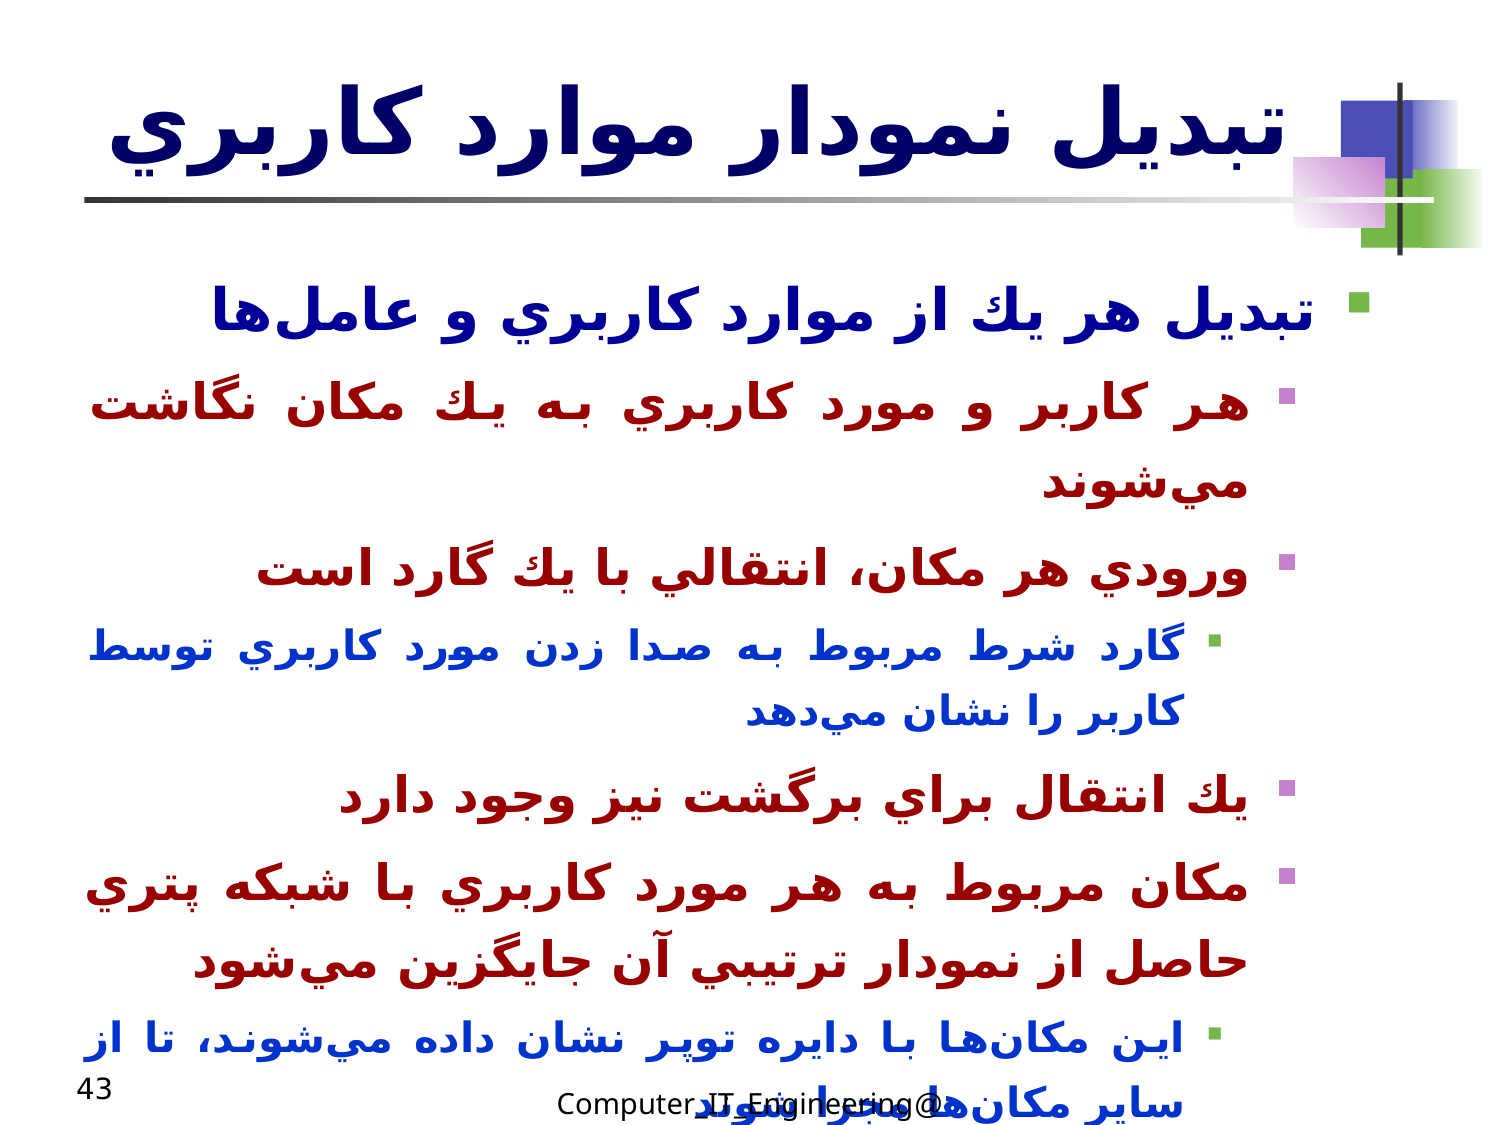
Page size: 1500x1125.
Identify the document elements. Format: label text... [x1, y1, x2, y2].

title تبديل نمودار موارد كاربري [76, 42, 1306, 181]
text_box @Computer_IT_Engineering [541, 1078, 959, 1125]
slide_number 43 [40, 1049, 148, 1125]
list تبديل هر يك از موارد كاربري و عامل‌ها هر كاربر و مورد كاربري به يك مكان نگاشت مي‌شوند ورودي هر مكان، انتقالي با يك گارد است گارد شرط مربوط به صدا زدن مورد كاربري توسط كاربر را نشان مي‌دهد يك انتقال براي برگشت نيز وجود دارد مكان مربوط به هر مورد كاربري با شبكه پتري حاصل از نمودار ترتيبي آن جايگزين مي‌شود اين مكان‌ها با دايره توپر نشان داده مي‌شوند، تا از ساير مكان‌ها مجزا شوند [64, 243, 1388, 1059]
